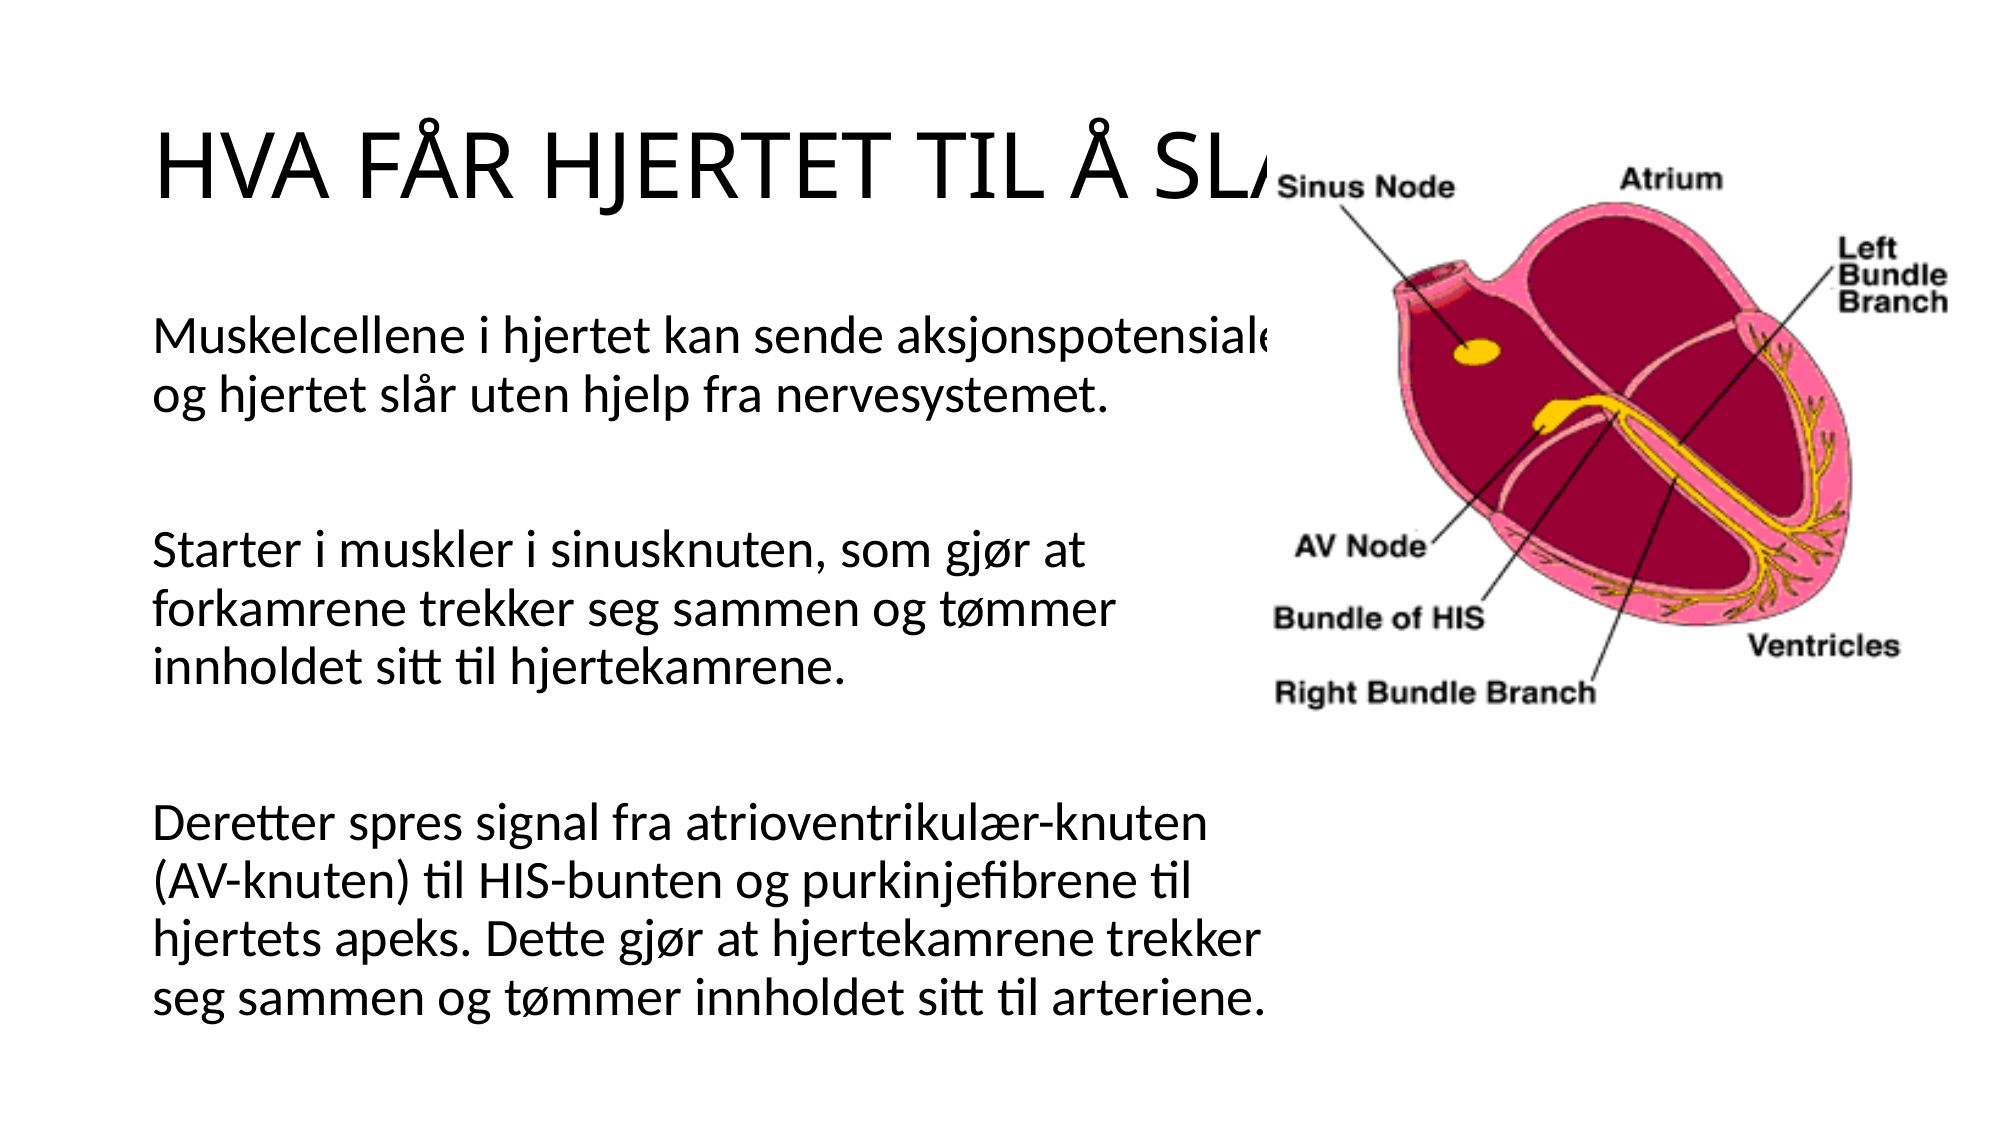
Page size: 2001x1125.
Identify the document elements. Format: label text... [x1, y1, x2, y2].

picture [1267, 106, 1970, 728]
title HVA FÅR HJERTET TIL Å SLÅ? [137, 59, 1863, 278]
list Muskelcellene i hjertet kan sende aksjonspotensialer og hjertet slår uten hjelp fra nervesystemet. Starter i muskler i sinusknuten, som gjør at forkamrene trekker seg sammen og tømmer innholdet sitt til hjertekamrene. Deretter spres signal fra atrioventrikulær-knuten (AV-knuten) til HIS-bunten og purkinjefibrene til hjertets apeks. Dette gjør at hjertekamrene trekker seg sammen og tømmer innholdet sitt til arteriene. [137, 299, 1324, 1095]
